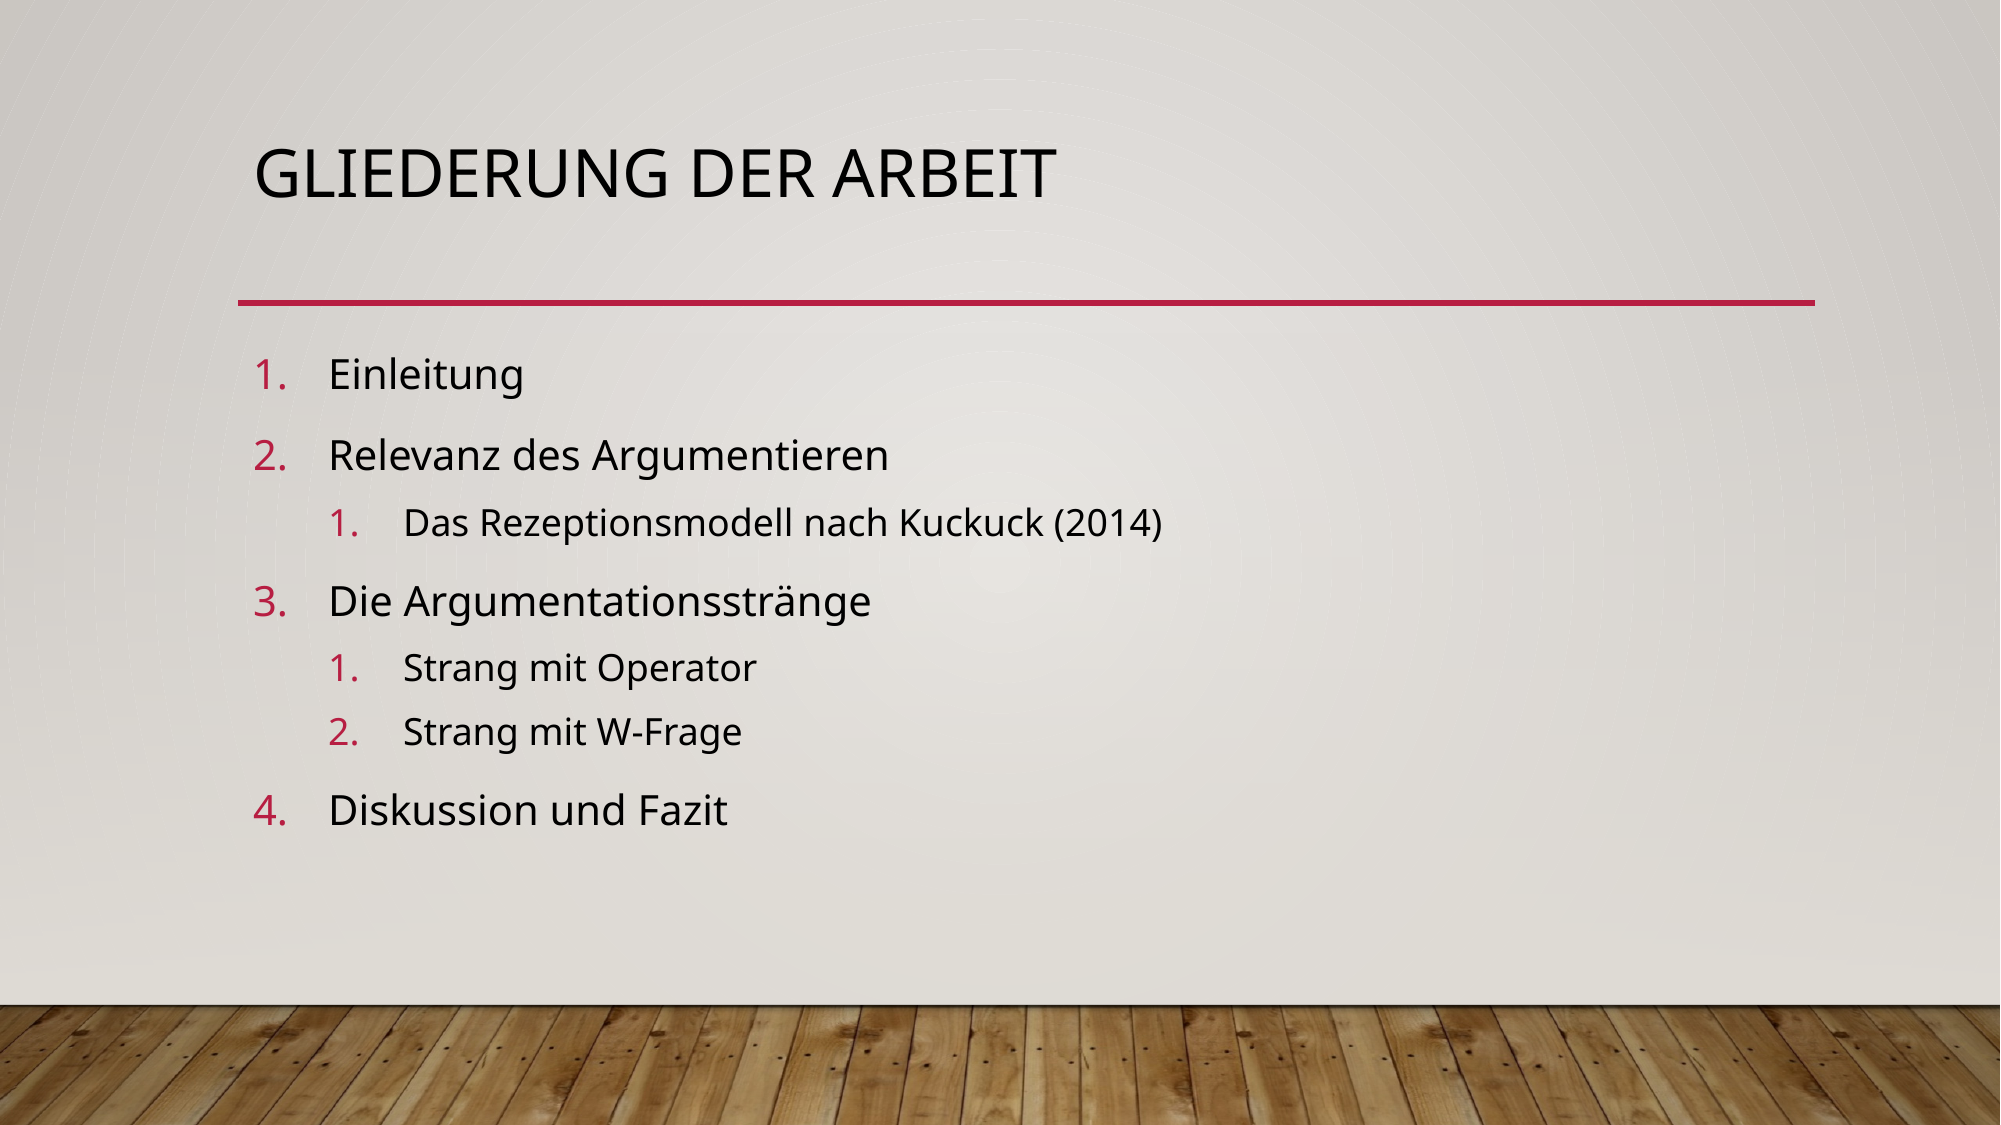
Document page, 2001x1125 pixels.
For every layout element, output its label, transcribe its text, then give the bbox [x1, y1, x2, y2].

list Einleitung Relevanz des Argumentieren Das Rezeptionsmodell nach Kuckuck (2014) Die Argumentationsstränge Strang mit Operator Strang mit W-Frage Diskussion und Fazit [238, 330, 1814, 897]
picture [0, 1005, 2000, 1125]
title Gliederung der Arbeit [238, 131, 1814, 305]
